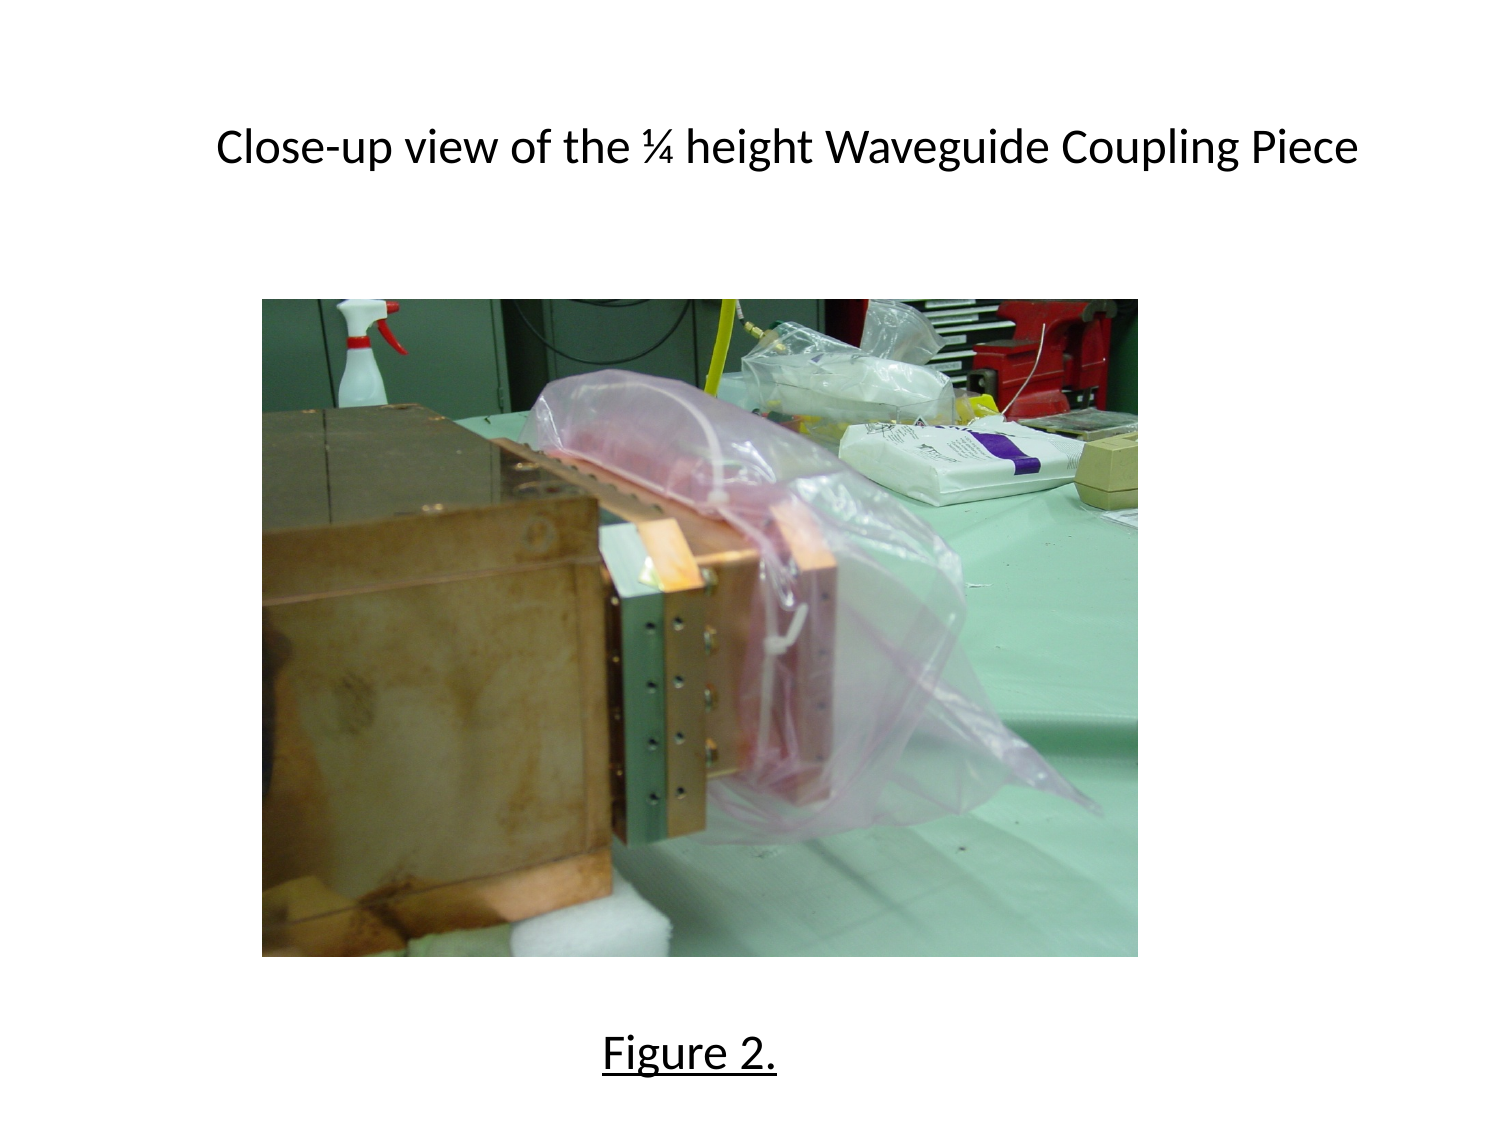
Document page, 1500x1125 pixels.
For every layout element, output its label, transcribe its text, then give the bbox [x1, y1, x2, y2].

picture [262, 299, 1138, 957]
title Close-up view of the ¼ height Waveguide Coupling Piece [174, 37, 1413, 250]
text_box Figure 2. [587, 1012, 863, 1088]
